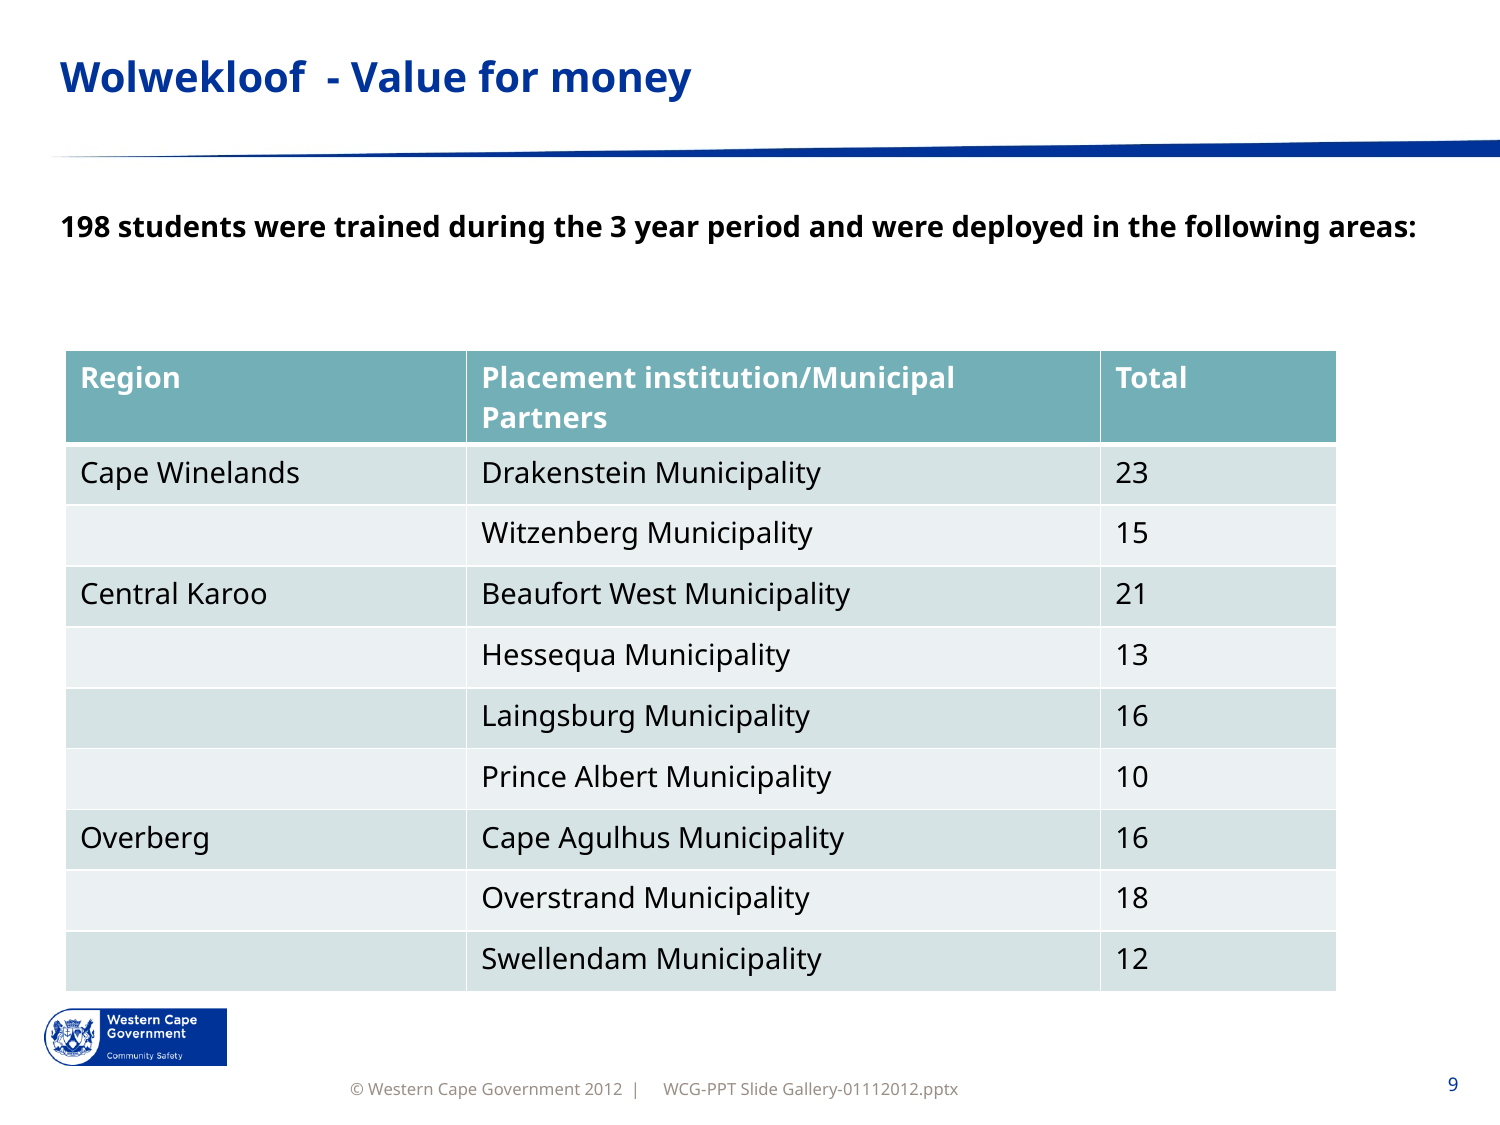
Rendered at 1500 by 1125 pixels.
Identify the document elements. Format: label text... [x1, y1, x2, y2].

table_cell [66, 871, 466, 930]
table_cell [66, 689, 466, 748]
table_cell [66, 749, 466, 809]
table_header Total [1101, 351, 1336, 442]
table_cell 18 [1101, 871, 1336, 930]
table_cell Prince Albert Municipality [467, 749, 1100, 809]
table_cell Cape Agulhus Municipality [467, 810, 1100, 869]
table_header Placement institution/Municipal Partners [467, 351, 1100, 442]
table_cell Drakenstein Municipality [467, 447, 1100, 504]
table_cell 21 [1101, 567, 1336, 626]
title Wolwekloof - Value for money [48, 29, 1459, 122]
table_cell 16 [1101, 689, 1336, 748]
table_cell Swellendam Municipality [467, 932, 1100, 991]
table_cell Witzenberg Municipality [467, 506, 1100, 565]
picture [44, 1008, 227, 1066]
table_cell Hessequa Municipality [467, 628, 1100, 687]
footer WCG-PPT Slide Gallery-01112012.pptx [663, 1061, 1343, 1099]
table_cell 10 [1101, 749, 1336, 809]
table_cell Laingsburg Municipality [467, 689, 1100, 748]
table_cell 12 [1101, 932, 1336, 991]
list 198 students were trained during the 3 year period and were deployed in the following areas: [48, 196, 1459, 1000]
slide_number 9 [1374, 1061, 1459, 1099]
table_cell [66, 628, 466, 687]
table_cell Overstrand Municipality [467, 871, 1100, 930]
table_cell Cape Winelands [66, 447, 466, 504]
table_cell Central Karoo [66, 567, 466, 626]
table_cell 15 [1101, 506, 1336, 565]
table_header Region [66, 351, 466, 442]
picture [0, 121, 1500, 184]
table_cell 23 [1101, 447, 1336, 504]
table_cell [66, 506, 466, 565]
table_cell 13 [1101, 628, 1336, 687]
table_cell Beaufort West Municipality [467, 567, 1100, 626]
table_cell [66, 932, 466, 991]
table_cell Overberg [66, 810, 466, 869]
table_cell 16 [1101, 810, 1336, 869]
